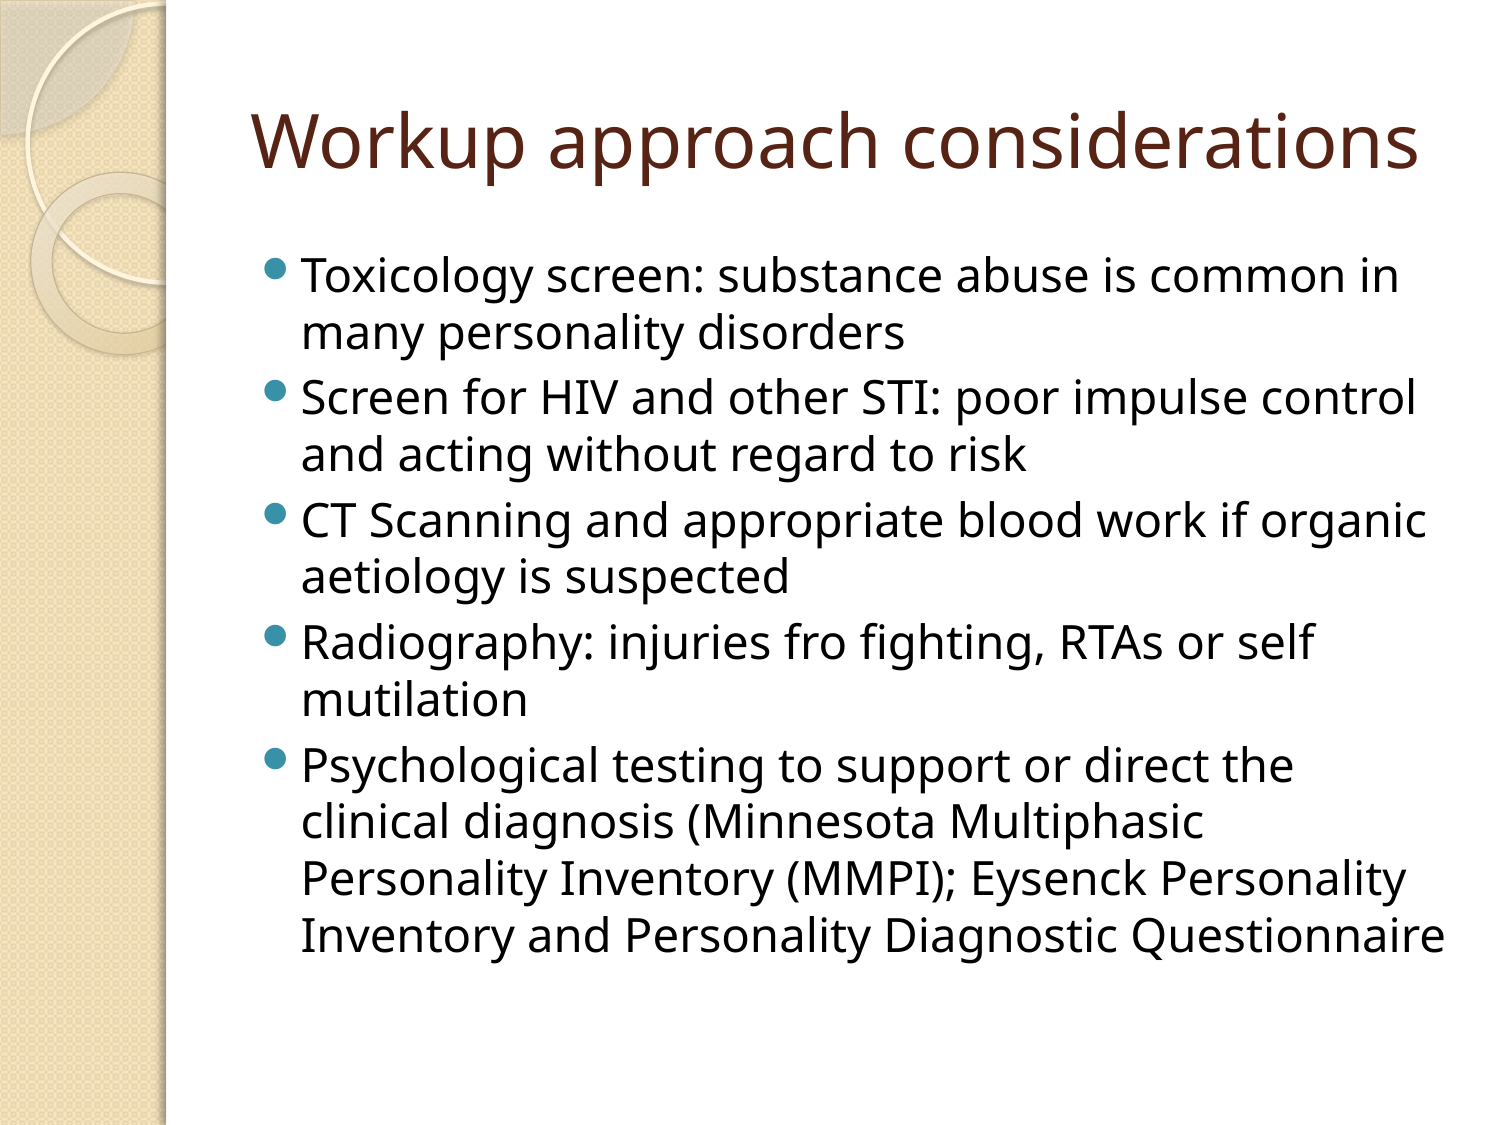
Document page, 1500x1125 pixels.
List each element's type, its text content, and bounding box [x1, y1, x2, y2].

title Workup approach considerations [235, 45, 1466, 233]
list Toxicology screen: substance abuse is common in many personality disorders Screen for HIV and other STI: poor impulse control and acting without regard to risk CT Scanning and appropriate blood work if organic aetiology is suspected Radiography: injuries fro fighting, RTAs or self mutilation Psychological testing to support or direct the clinical diagnosis (Minnesota Multiphasic Personality Inventory (MMPI); Eysenck Personality Inventory and Personality Diagnostic Questionnaire [235, 237, 1466, 1025]
